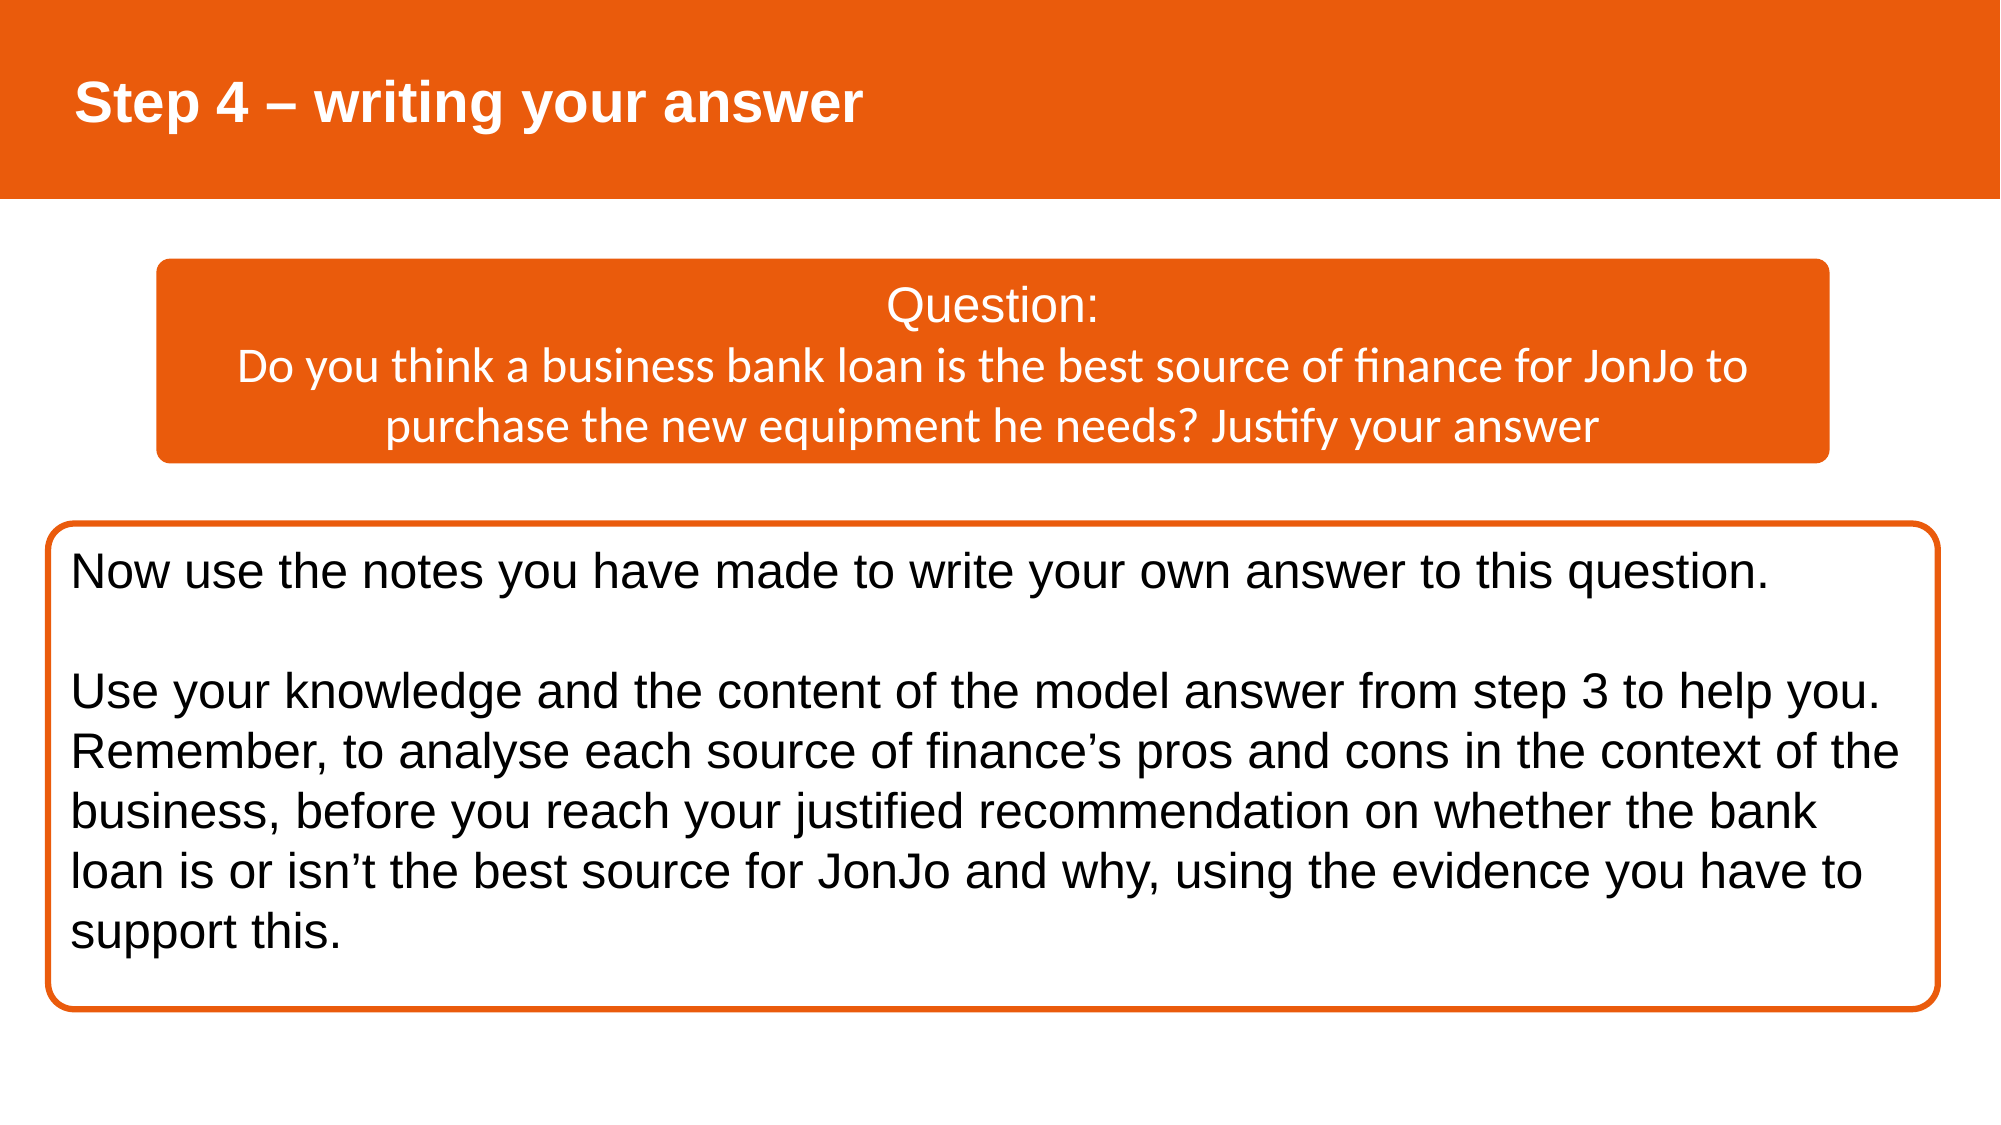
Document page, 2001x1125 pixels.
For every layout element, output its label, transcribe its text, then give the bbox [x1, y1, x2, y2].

text_box Now use the notes you have made to write your own answer to this question. Use your knowledge and the content of the model answer from step 3 to help you. Remember, to analyse each source of finance’s pros and cons in the context of the business, before you reach your justified recommendation on whether the bank loan is or isn’t the best source for JonJo and why, using the evidence you have to support this. [47, 522, 1939, 1011]
text_box Step 4 – writing your answer [0, 0, 2000, 199]
text_box Question: Do you think a business bank loan is the best source of finance for JonJo to purchase the new equipment he needs? Justify your answer . [158, 260, 1828, 462]
